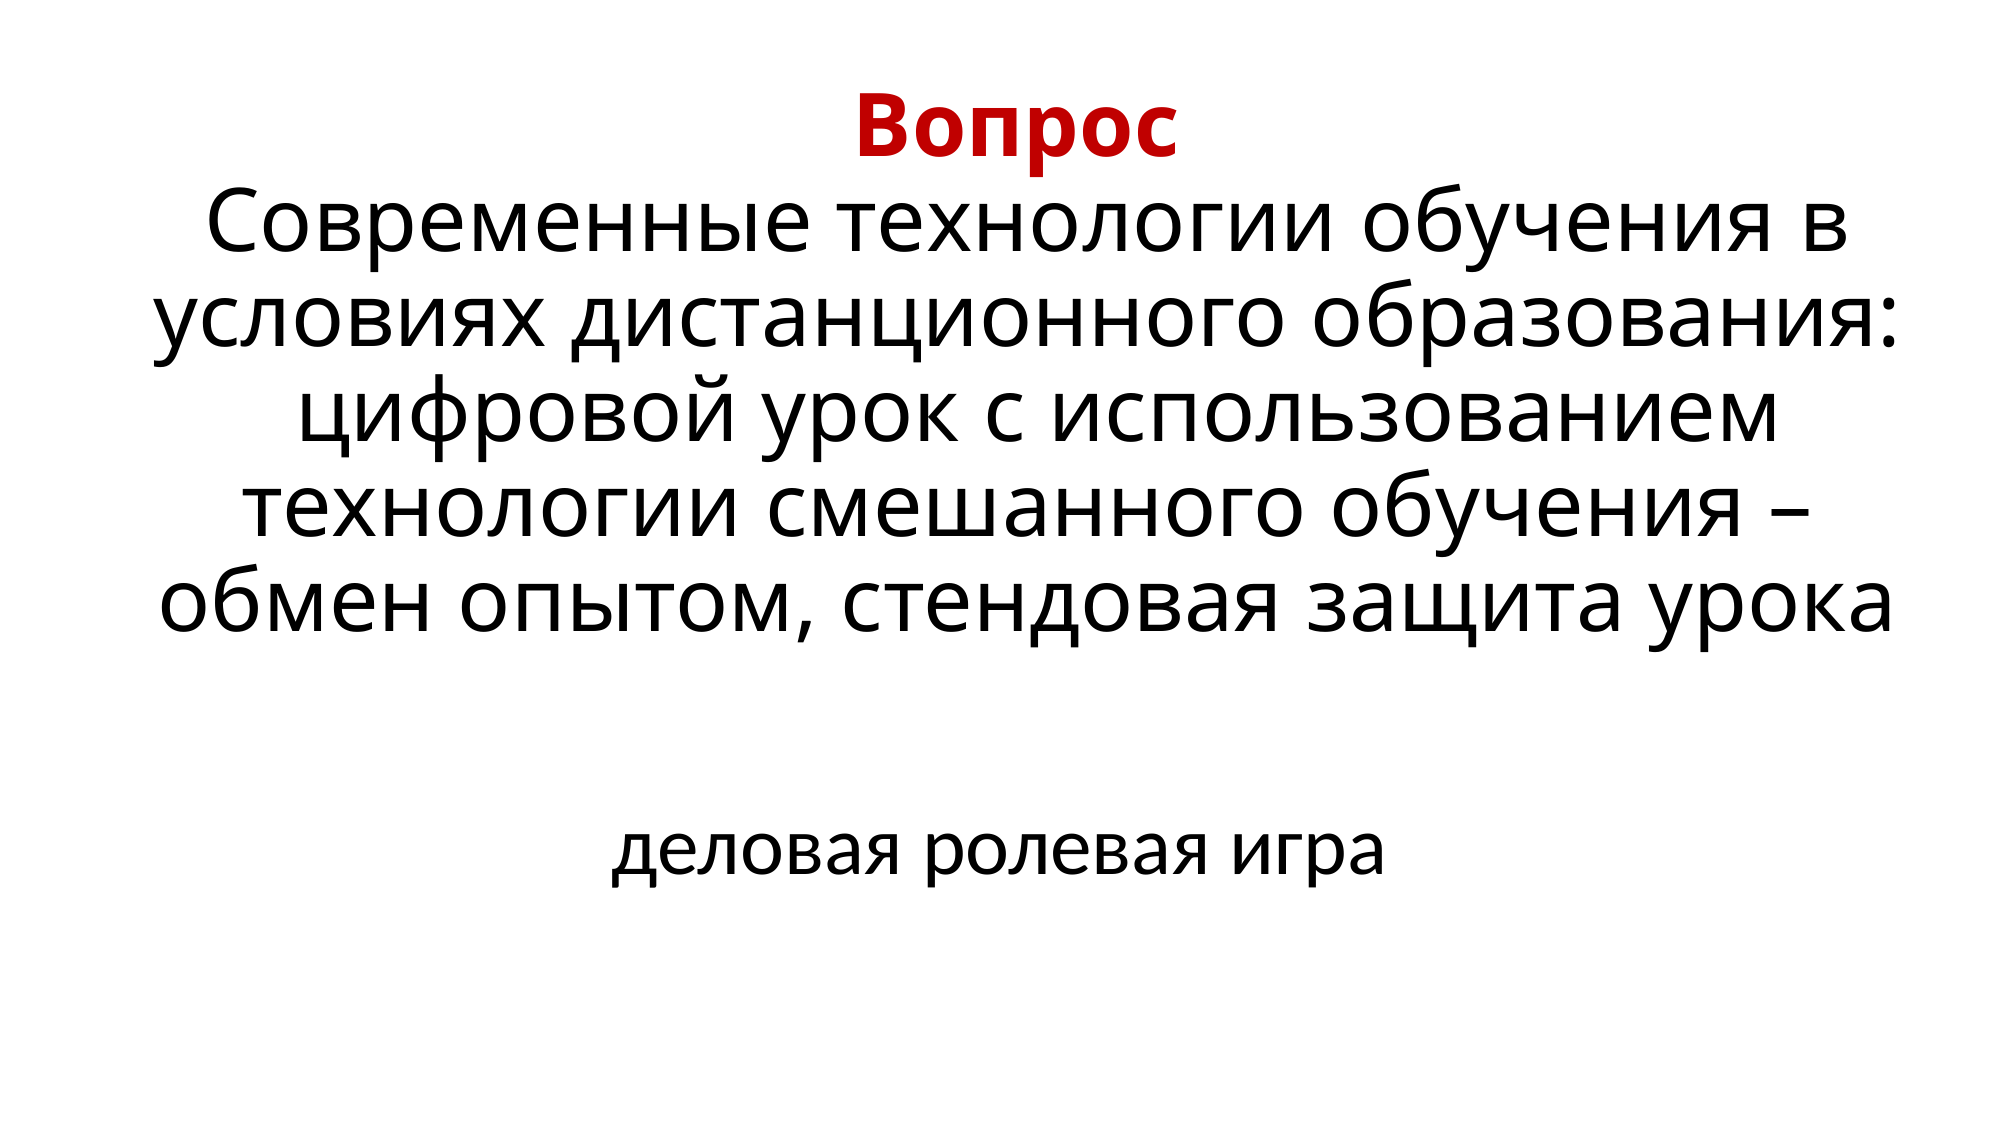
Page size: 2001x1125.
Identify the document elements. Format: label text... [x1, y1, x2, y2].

title Вопрос Современные технологии обучения в условиях дистанционного образования: цифровой урок с использованием технологии смешанного обучения – обмен опытом, стендовая защита урока [137, 59, 1919, 671]
list деловая ролевая игра [137, 795, 1863, 1014]
